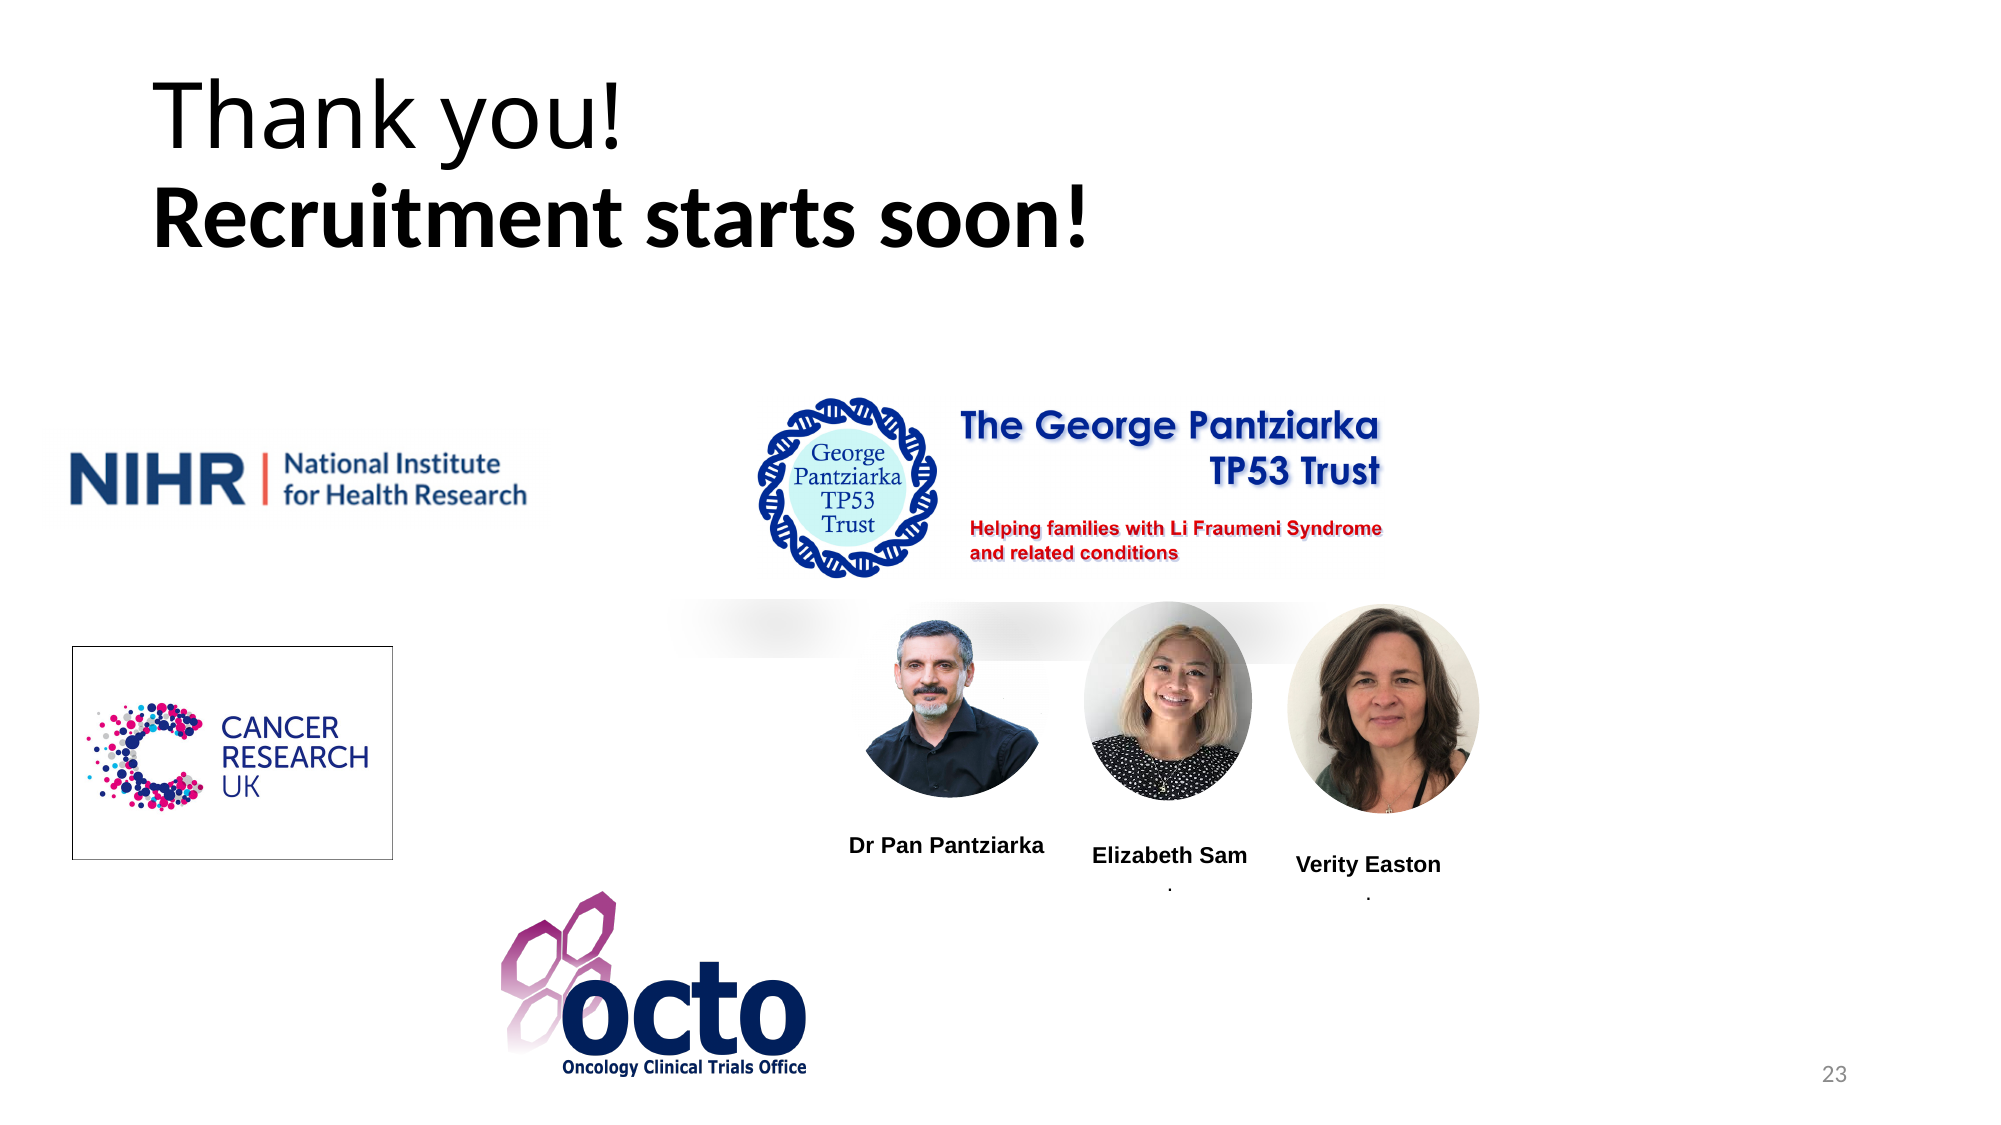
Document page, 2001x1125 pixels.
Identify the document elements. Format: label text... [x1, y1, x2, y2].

picture [757, 396, 1385, 579]
picture [850, 598, 1050, 798]
picture [1287, 603, 1480, 814]
text_box Dr Pan Pantziarka [808, 823, 1091, 866]
title Thank you! Recruitment starts soon! [137, 59, 1863, 278]
slide_number 23 [1412, 1042, 1863, 1103]
picture [72, 646, 393, 860]
text_box Verity Easton . [1254, 842, 1484, 913]
picture [42, 428, 551, 529]
picture [501, 891, 806, 1077]
text_box Elizabeth Sam . [1055, 833, 1285, 904]
picture [1083, 601, 1253, 801]
